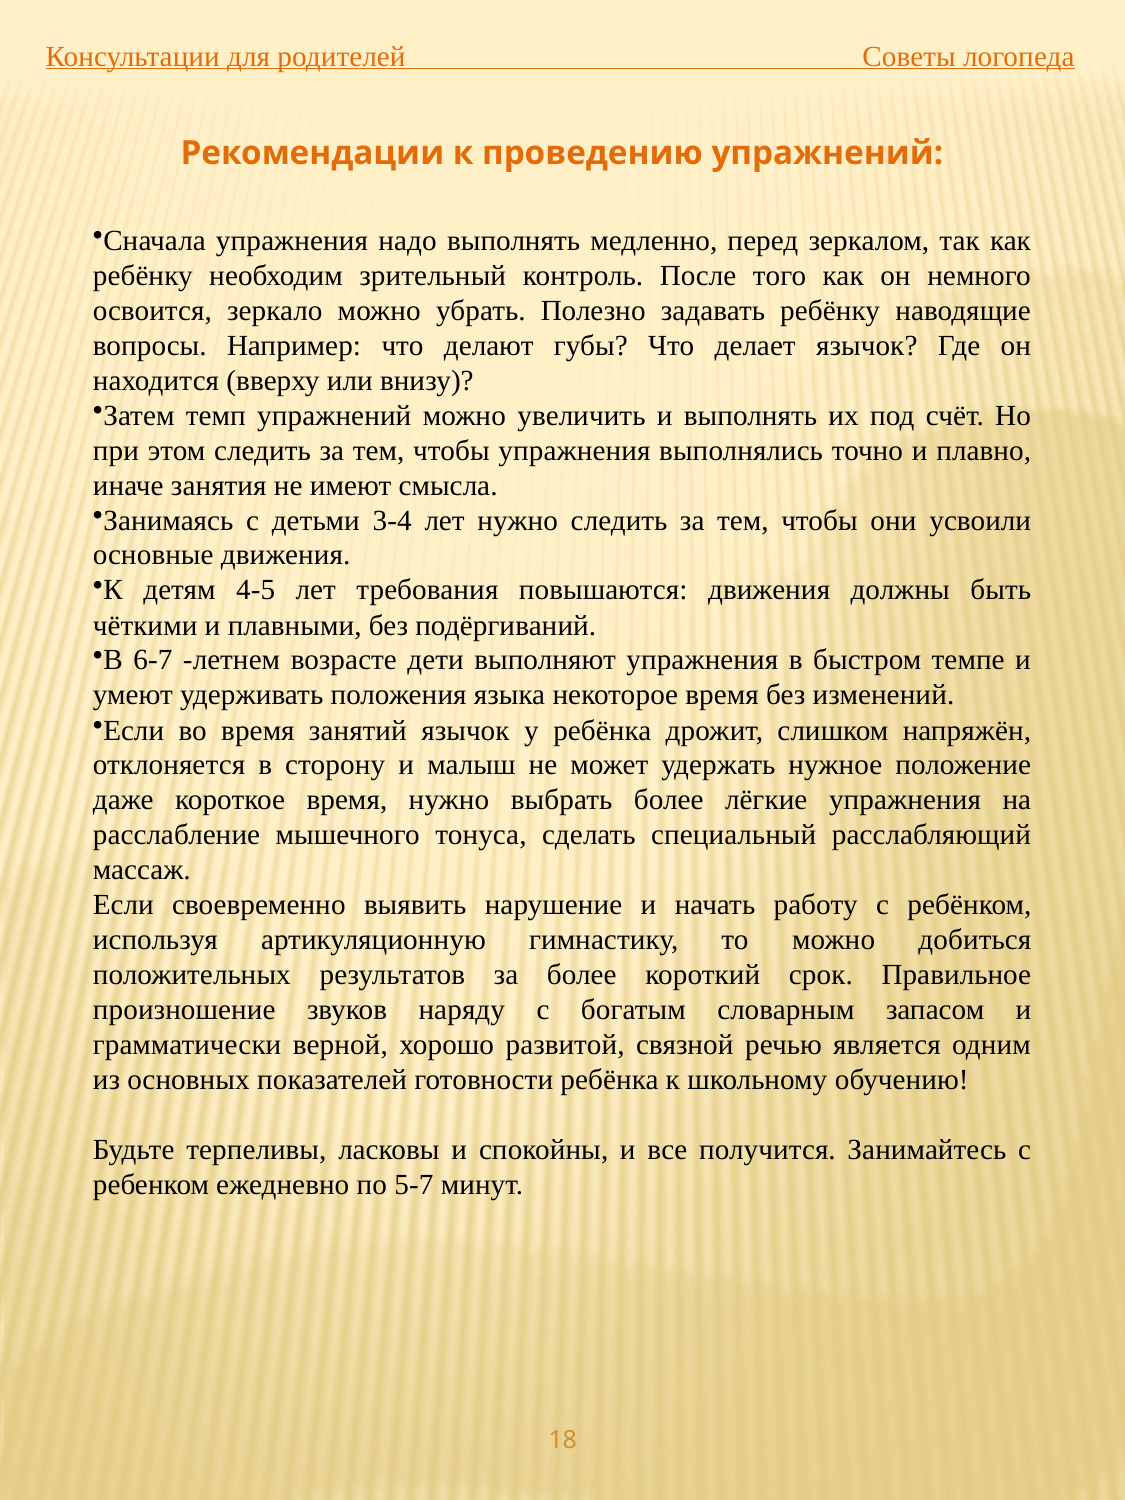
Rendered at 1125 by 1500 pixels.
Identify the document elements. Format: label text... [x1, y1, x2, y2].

text_box Рекомендации к проведению упражнений: Сначала упражнения надо выполнять медленно, перед зеркалом, так как ребёнку необходим зрительный контроль. После того как он немного освоится, зеркало можно убрать. Полезно задавать ребёнку наводящие вопросы. Например: что делают губы? Что делает язычок? Где он находится (вверху или внизу)? Затем темп упражнений можно увеличить и выполнять их под счёт. Но при этом следить за тем, чтобы упражнения выполнялись точно и плавно, иначе занятия не имеют смысла. Занимаясь с детьми 3-4 лет нужно следить за тем, чтобы они усвоили основные движения. К детям 4-5 лет требования повышаются: движения должны быть чёткими и плавными, без подёргиваний. В 6-7 -летнем возрасте дети выполняют упражнения в быстром темпе и умеют удерживать положения языка некоторое время без изменений. Если во время занятий язычок у ребёнка дрожит, слишком напряжён, отклоняется в сторону и малыш не может удержать нужное положение даже короткое время, нужно выбрать более лёгкие упражнения на расслабление мышечного тонуса, сделать специальный расслабляющий массаж. Если своевременно выявить нарушение и начать работу с ребёнком, используя артикуляционную гимнастику, то можно добиться положительных результатов за более короткий срок. Правильное произношение звуков наряду с богатым словарным запасом и грамматически верной, хорошо развитой, связной речью является одним из основных показателей готовности ребёнка к школьному обучению! Будьте терпеливы, ласковы и спокойны, и все получится. Занимайтесь с ребенком ежедневно по 5-7 минут. [78, 123, 1047, 1243]
text_box Консультации для родителей Советы логопеда [30, 29, 1094, 80]
slide_number 18 [19, 1416, 1107, 1471]
